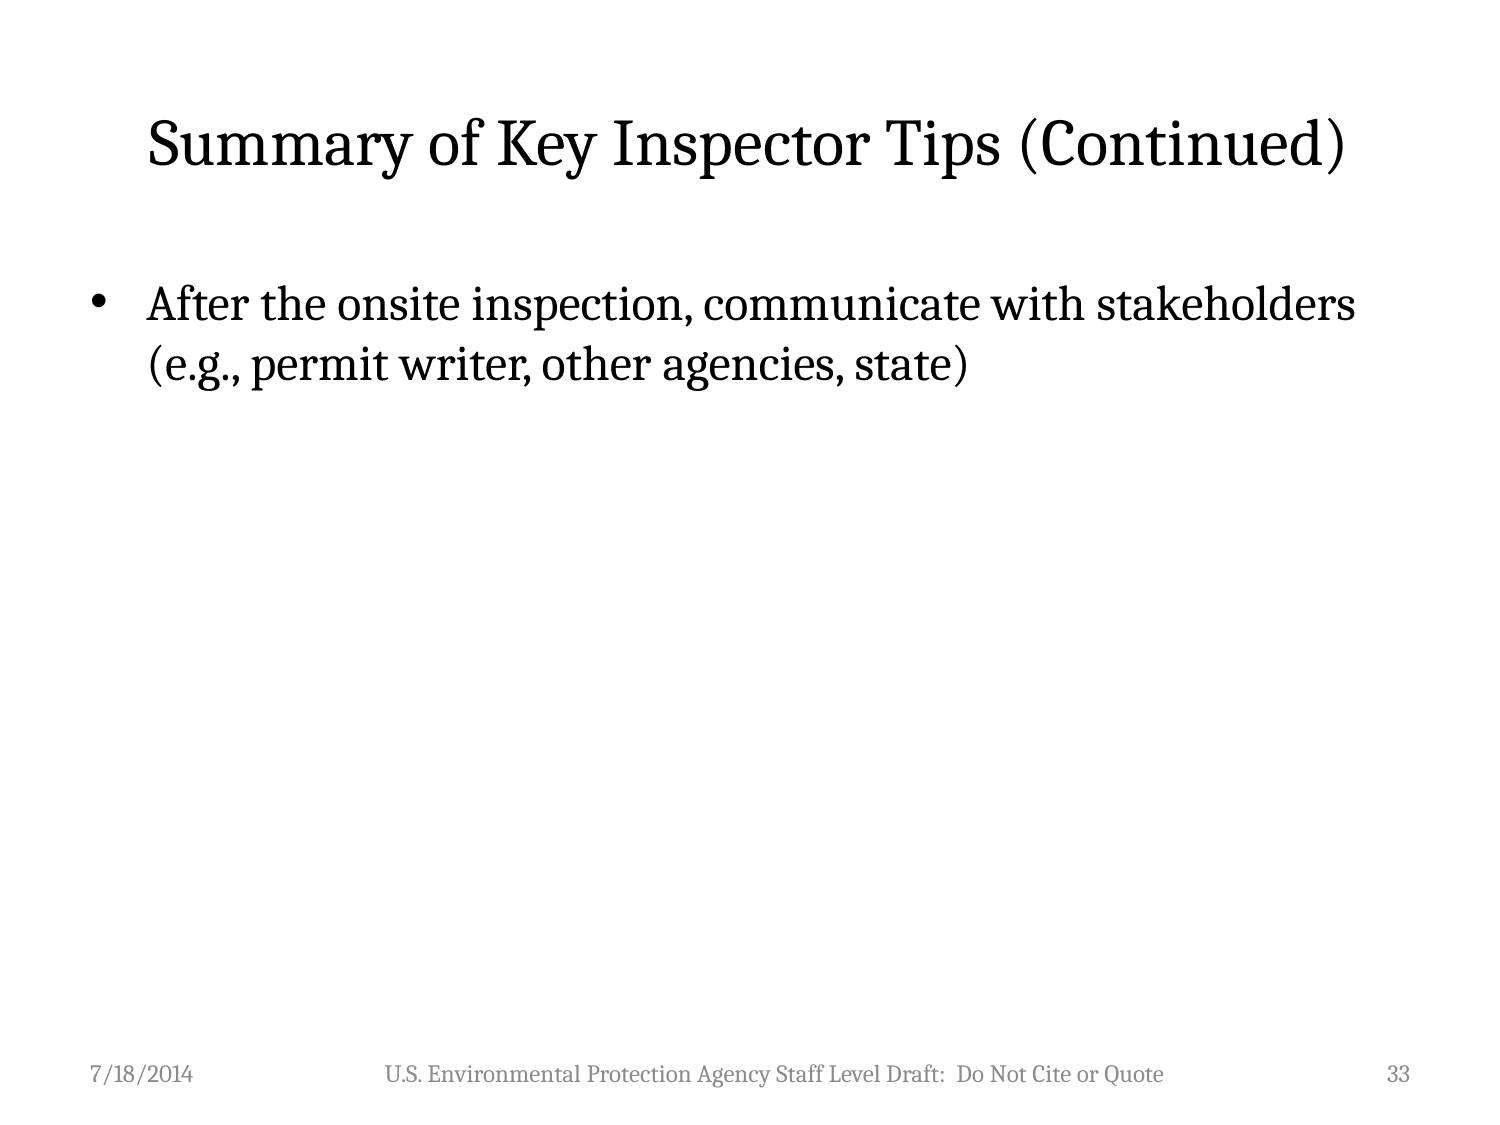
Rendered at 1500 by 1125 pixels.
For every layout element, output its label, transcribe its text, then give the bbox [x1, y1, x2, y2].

title Summary of Key Inspector Tips (Continued) [75, 45, 1425, 233]
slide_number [75, 1042, 263, 1103]
list After the onsite inspection, communicate with stakeholders (e.g., permit writer, other agencies, state) [75, 262, 1425, 1005]
footer U.S. Environmental Protection Agency Staff Level Draft: Do Not Cite or Quote [275, 1042, 1275, 1103]
slide_number 33 [1287, 1042, 1425, 1103]
